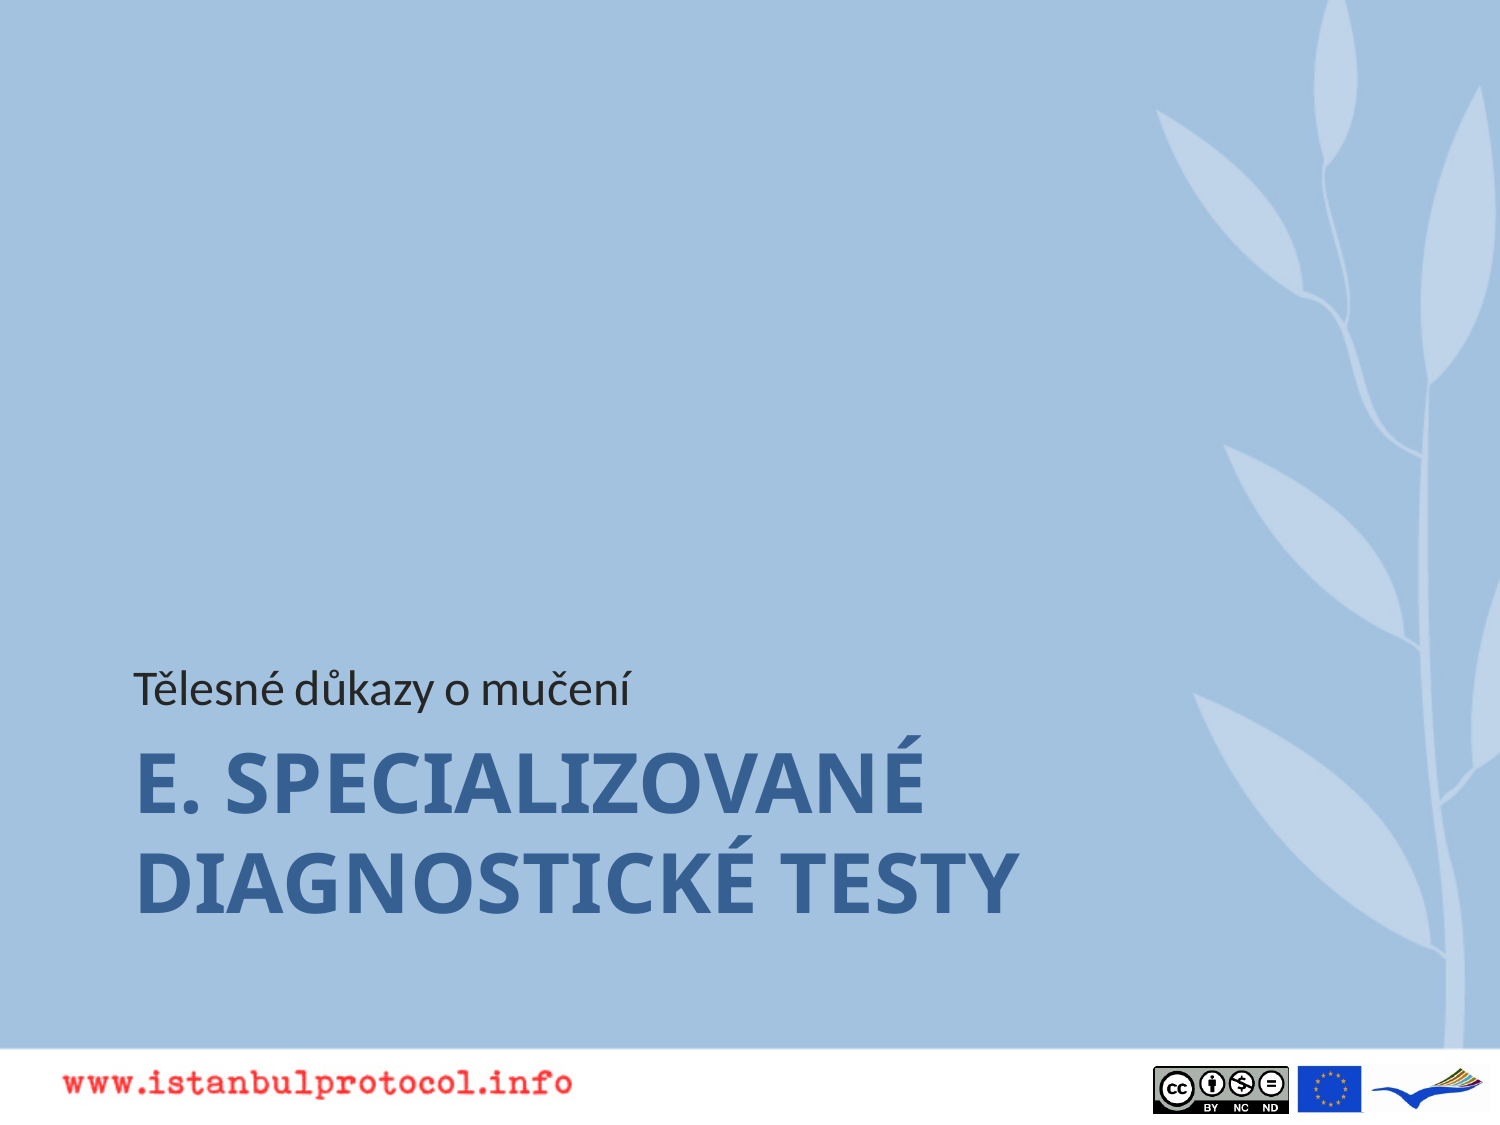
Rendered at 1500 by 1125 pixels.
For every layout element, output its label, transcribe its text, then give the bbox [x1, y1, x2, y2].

list Tělesné důkazy o mučení [118, 476, 1394, 724]
picture [0, 0, 1500, 1125]
title E. Specializované diagnostické testy [118, 724, 1394, 947]
